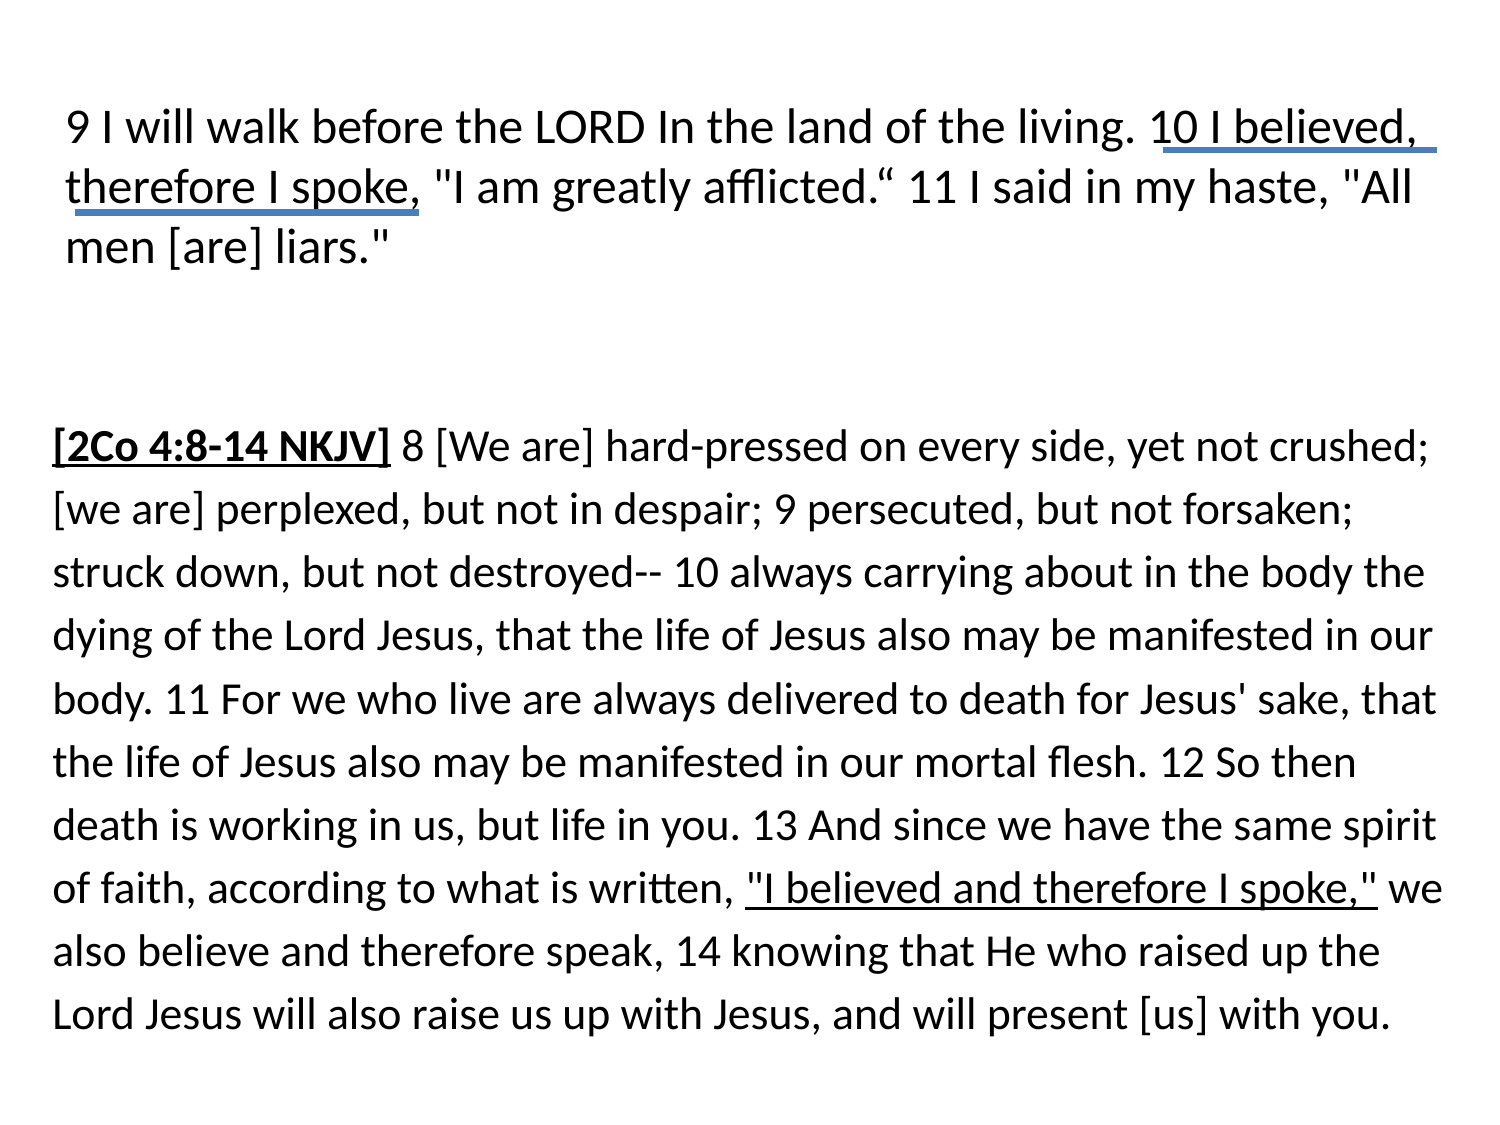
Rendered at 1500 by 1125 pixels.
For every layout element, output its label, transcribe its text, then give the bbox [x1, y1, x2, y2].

text_box [2Co 4:8-14 NKJV] 8 [We are] hard-pressed on every side, yet not crushed; [we are] perplexed, but not in despair; 9 persecuted, but not forsaken; struck down, but not destroyed-- 10 always carrying about in the body the dying of the Lord Jesus, that the life of Jesus also may be manifested in our body. 11 For we who live are always delivered to death for Jesus' sake, that the life of Jesus also may be manifested in our mortal flesh. 12 So then death is working in us, but life in you. 13 And since we have the same spirit of faith, according to what is written, "I believed and therefore I spoke," we also believe and therefore speak, 14 knowing that He who raised up the Lord Jesus will also raise us up with Jesus, and will present [us] with you. [37, 399, 1488, 1047]
text_box 9 I will walk before the LORD In the land of the living. 10 I believed, therefore I spoke, "I am greatly afflicted.“ 11 I said in my haste, "All men [are] liars." [50, 86, 1450, 282]
